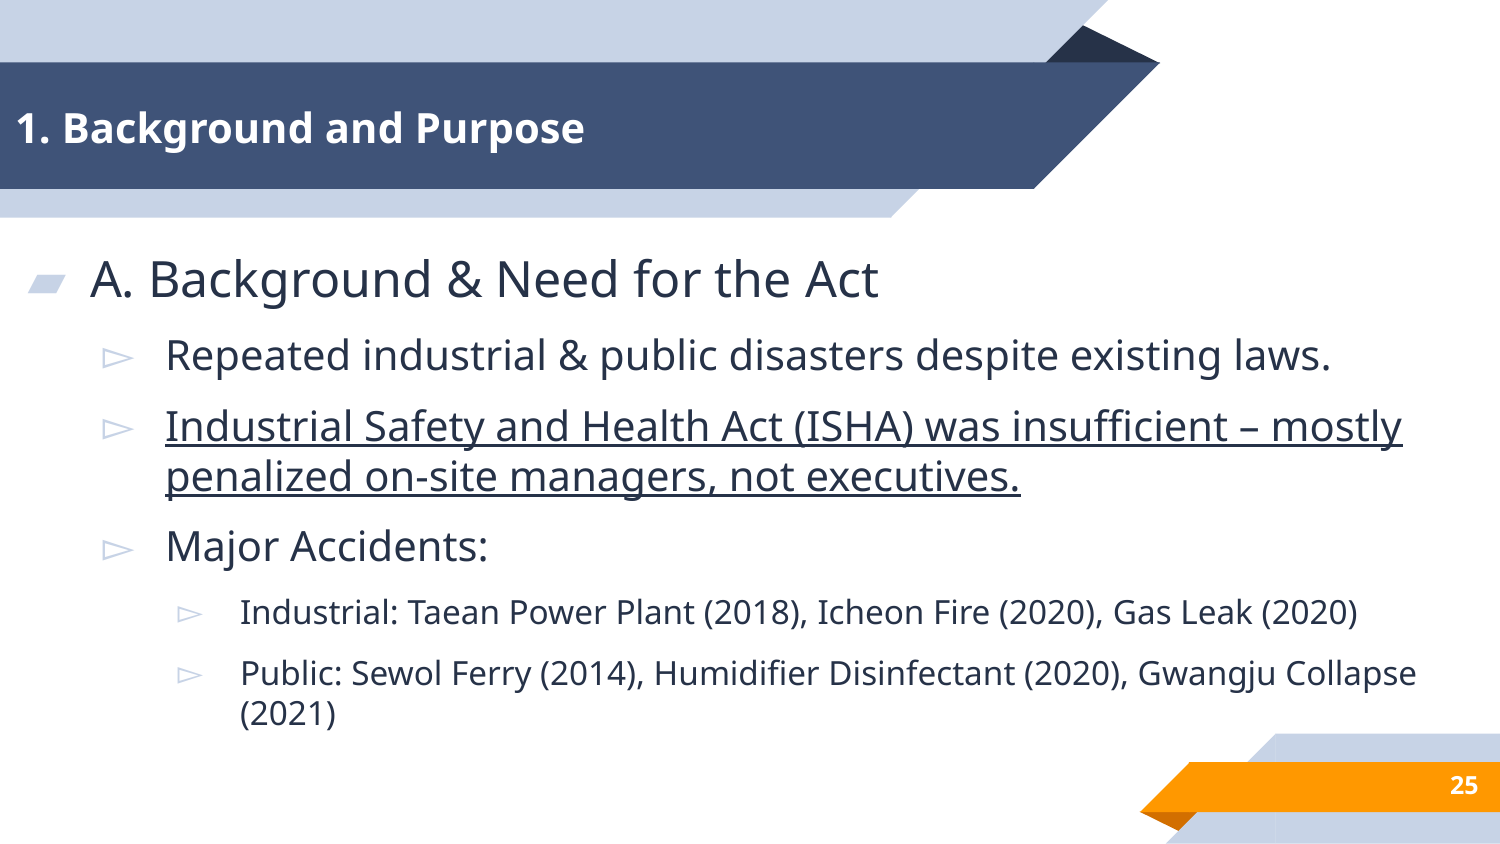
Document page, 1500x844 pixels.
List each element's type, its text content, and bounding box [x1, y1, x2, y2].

title 1. Background and Purpose [0, 64, 1092, 167]
list A. Background & Need for the Act Repeated industrial & public disasters despite existing laws. Industrial Safety and Health Act (ISHA) was insufficient – mostly penalized on-site managers, not executives. Major Accidents: Industrial: Taean Power Plant (2018), Icheon Fire (2020), Gas Leak (2020) Public: Sewol Ferry (2014), Humidifier Disinfectant (2020), Gwangju Collapse (2021) [0, 167, 1500, 813]
slide_number 25 [1249, 760, 1494, 813]
